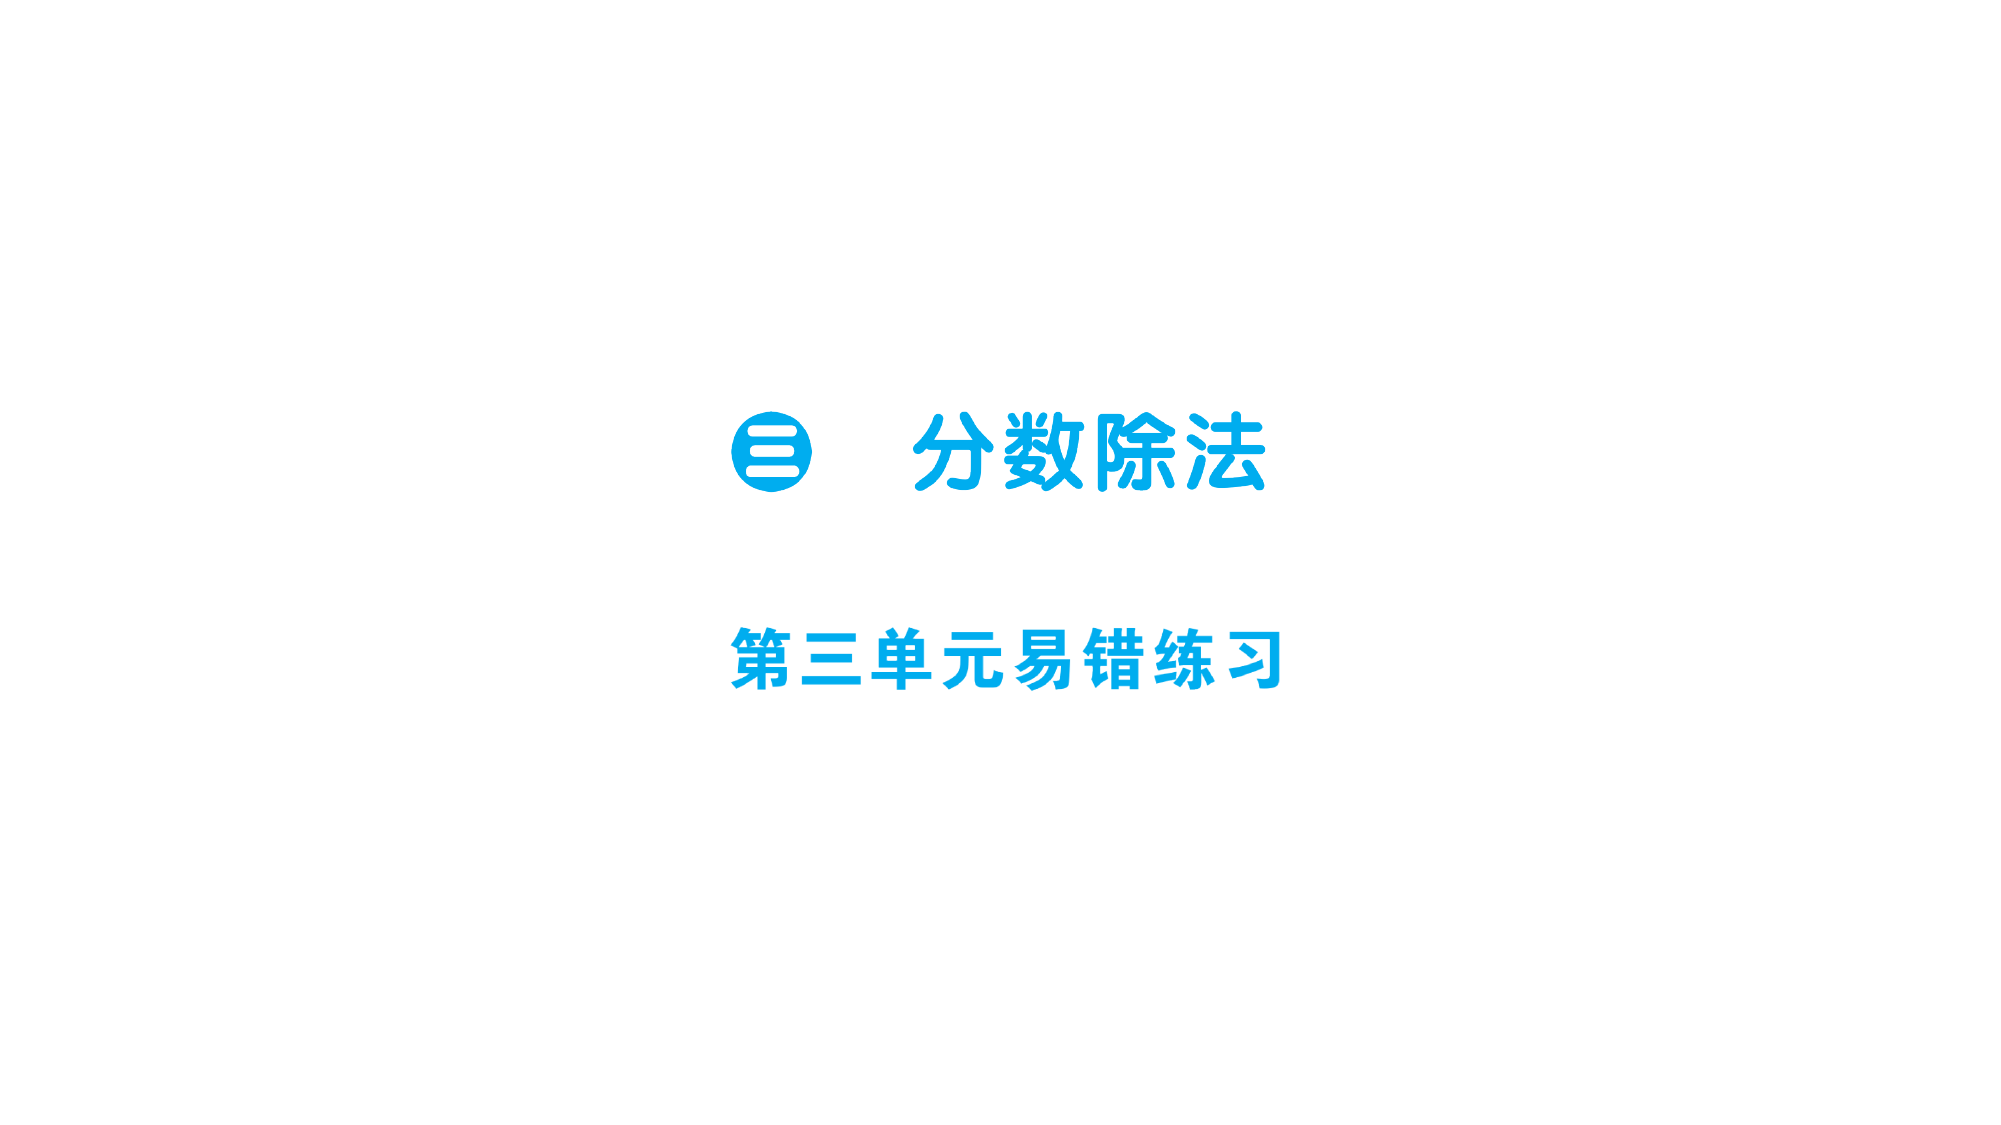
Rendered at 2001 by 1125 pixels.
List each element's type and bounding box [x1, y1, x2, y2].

picture [727, 605, 1297, 701]
picture [727, 394, 1273, 501]
